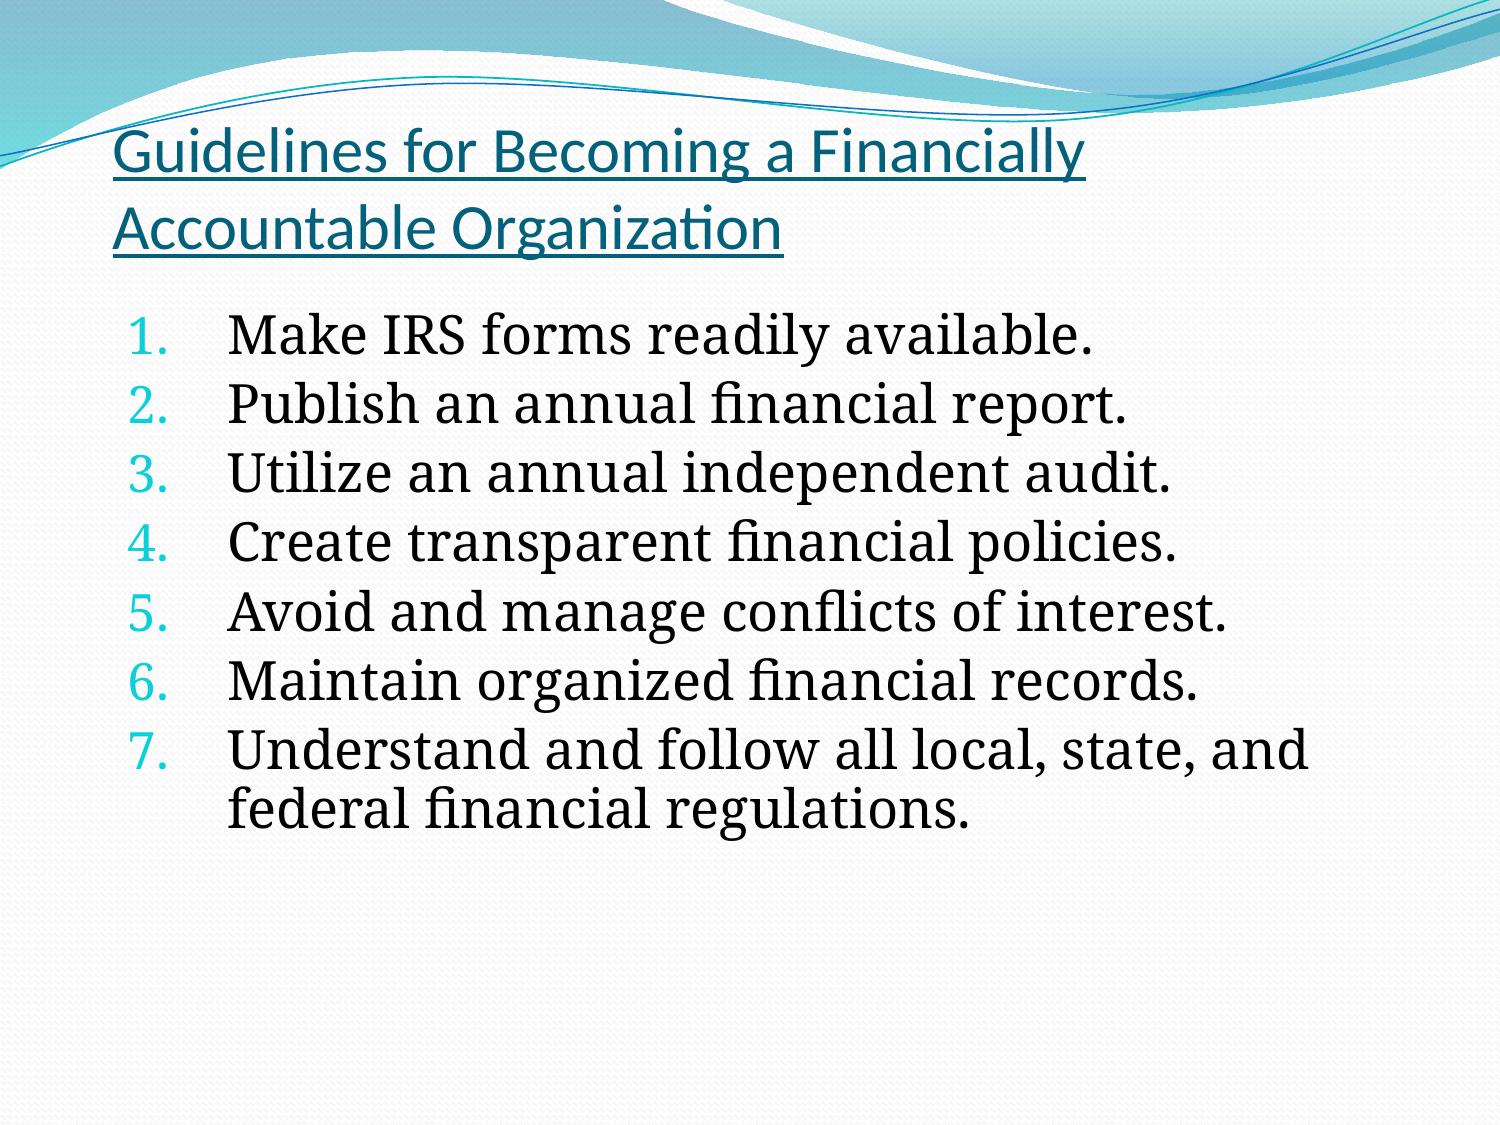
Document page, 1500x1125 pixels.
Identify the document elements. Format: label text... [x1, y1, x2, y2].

title Guidelines for Becoming a Financially Accountable Organization [112, 99, 1388, 263]
list Make IRS forms readily available. Publish an annual financial report. Utilize an annual independent audit. Create transparent financial policies. Avoid and manage conflicts of interest. Maintain organized financial records. Understand and follow all local, state, and federal financial regulations. [112, 299, 1388, 1038]
